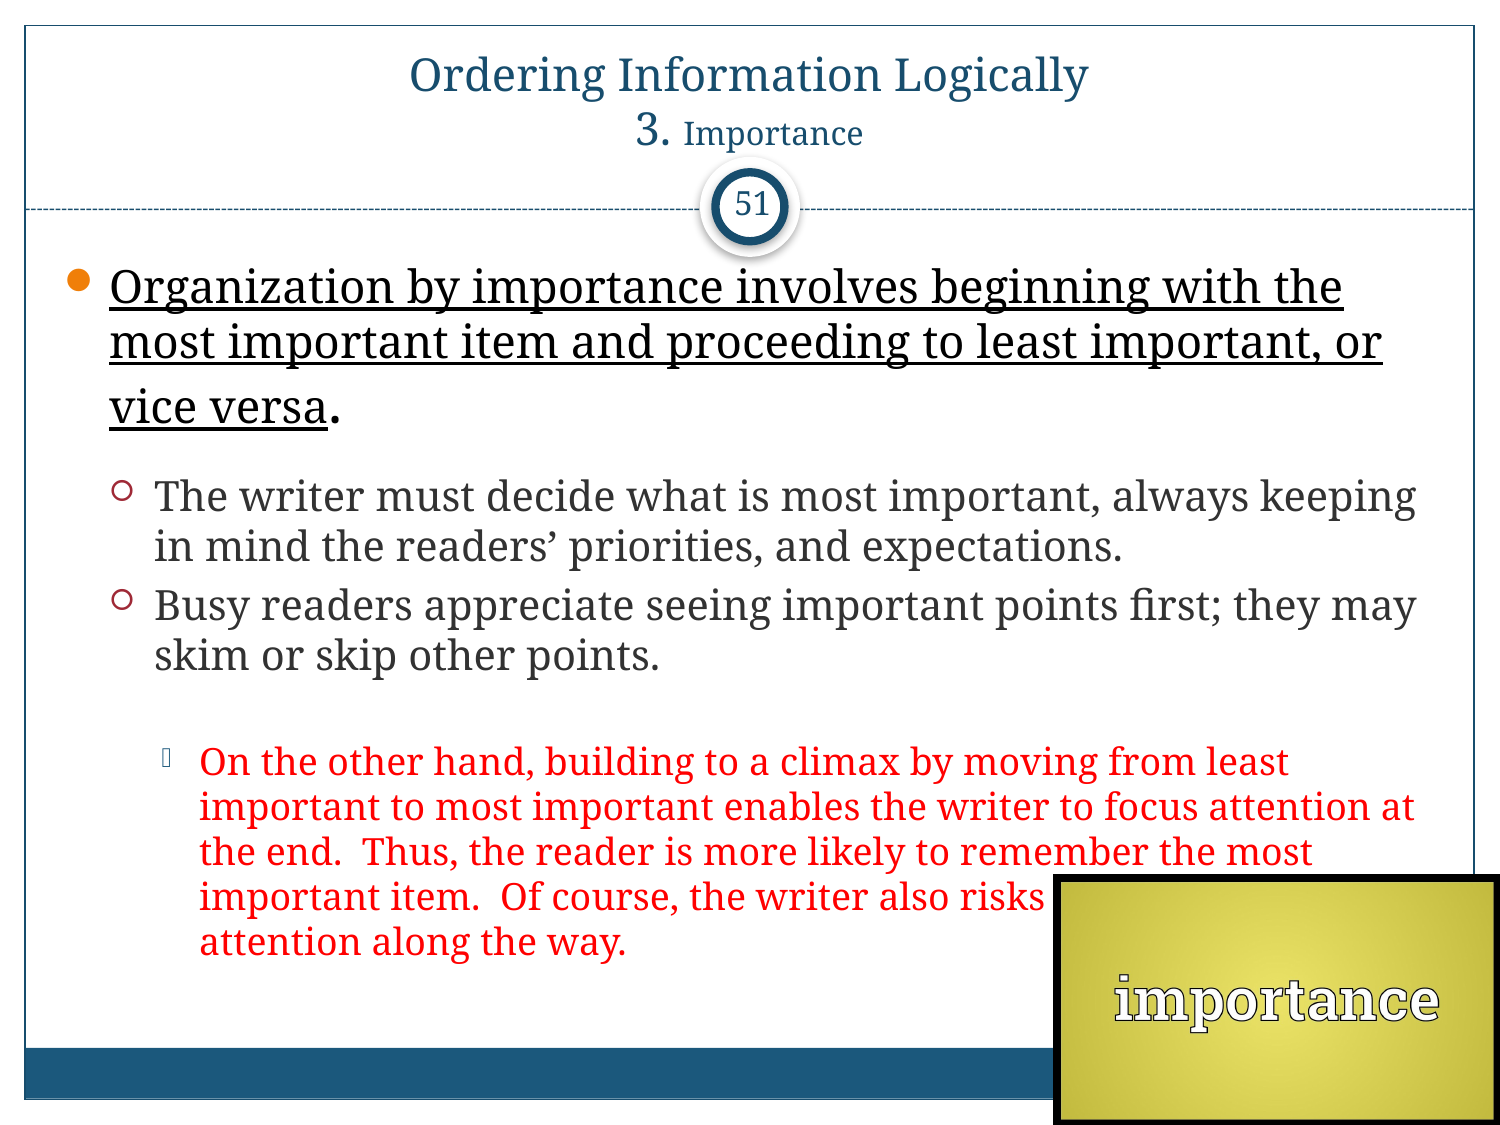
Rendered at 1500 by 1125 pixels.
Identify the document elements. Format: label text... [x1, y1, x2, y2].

slide_number 51 [715, 168, 791, 241]
list Organization by importance involves beginning with the most important item and proceeding to least important, or vice versa. The writer must decide what is most important, always keeping in mind the readers’ priorities, and expectations. Busy readers appreciate seeing important points first; they may skim or skip other points. On the other hand, building to a climax by moving from least important to most important enables the writer to focus attention at the end. Thus, the reader is more likely to remember the most important item. Of course, the writer also risks losing the reader’s attention along the way. [49, 250, 1445, 1001]
title Ordering Information Logically 3. Importance [49, 37, 1450, 162]
picture [1053, 874, 1500, 1125]
